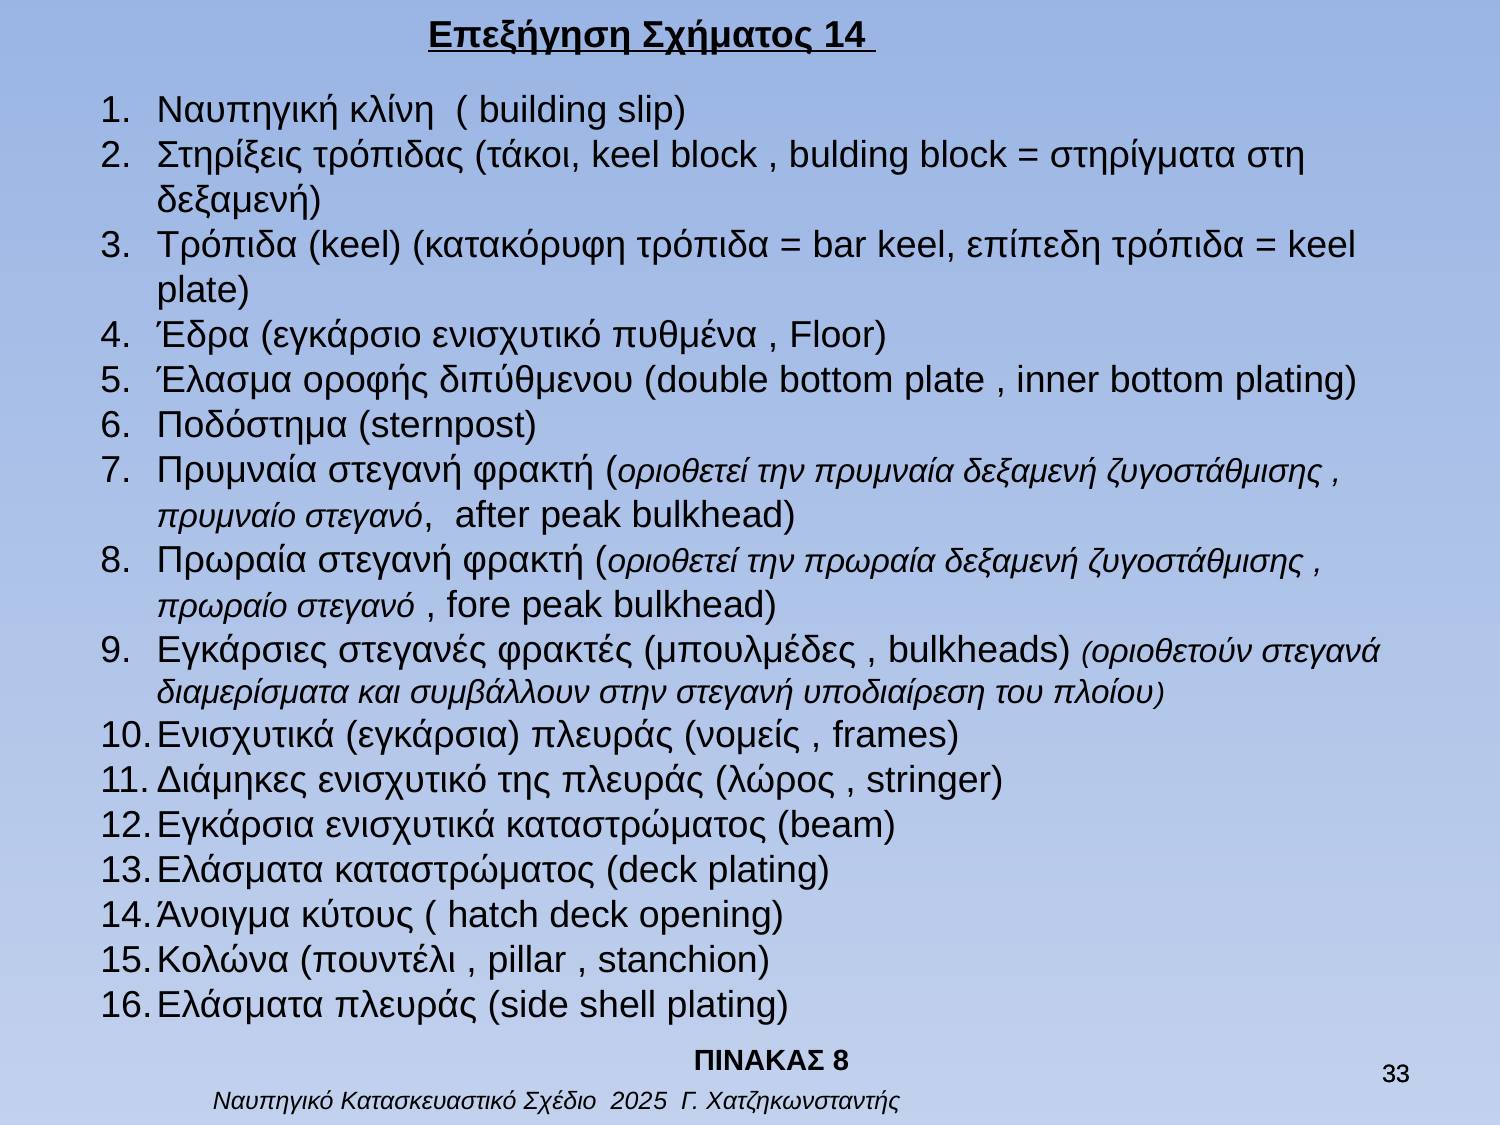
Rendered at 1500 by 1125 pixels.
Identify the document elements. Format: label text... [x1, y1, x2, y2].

text_box Ναυπηγική κλίνη ( building slip) Στηρίξεις τρόπιδας (τάκοι, keel block , bulding block = στηρίγματα στη δεξαμενή) Tρόπιδα (keel) (κατακόρυφη τρόπιδα = bar keel, επίπεδη τρόπιδα = keel plate) Έδρα (εγκάρσιο ενισχυτικό πυθμένα , Floor) Έλασμα οροφής διπύθμενου (double bottom plate , inner bottom plating) Ποδόστημα (sternpost) Πρυμναία στεγανή φρακτή (οριοθετεί την πρυμναία δεξαμενή ζυγοστάθμισης , πρυμναίο στεγανό, after peak bulkhead) Πρωραία στεγανή φρακτή (οριοθετεί την πρωραία δεξαμενή ζυγοστάθμισης , πρωραίο στεγανό , fore peak bulkhead) Εγκάρσιες στεγανές φρακτές (μπουλμέδες , bulkheads) (οριοθετούν στεγανά διαμερίσματα και συμβάλλουν στην στεγανή υποδιαίρεση του πλοίου) Ενισχυτικά (εγκάρσια) πλευράς (νομείς , frames) Διάμηκες ενισχυτικό της πλευράς (λώρος , stringer) Εγκάρσια ενισχυτικά καταστρώματος (beam) Ελάσματα καταστρώματος (deck plating) Άνοιγμα κύτους ( hatch deck opening) Κολώνα (πουντέλι , pillar , stanchion) Ελάσματα πλευράς (side shell plating) [85, 78, 1421, 1033]
text_box ΠΙΝΑΚΑΣ 8 [679, 1034, 927, 1077]
text_box Ναυπηγικό Κατασκευαστικό Σχέδιο 2025 Γ. Χατζηκωνσταντής [84, 1077, 1030, 1122]
text_box 32 [1074, 1042, 1425, 1103]
text_box Επεξήγηση Σχήματος 14 [413, 2, 1051, 63]
